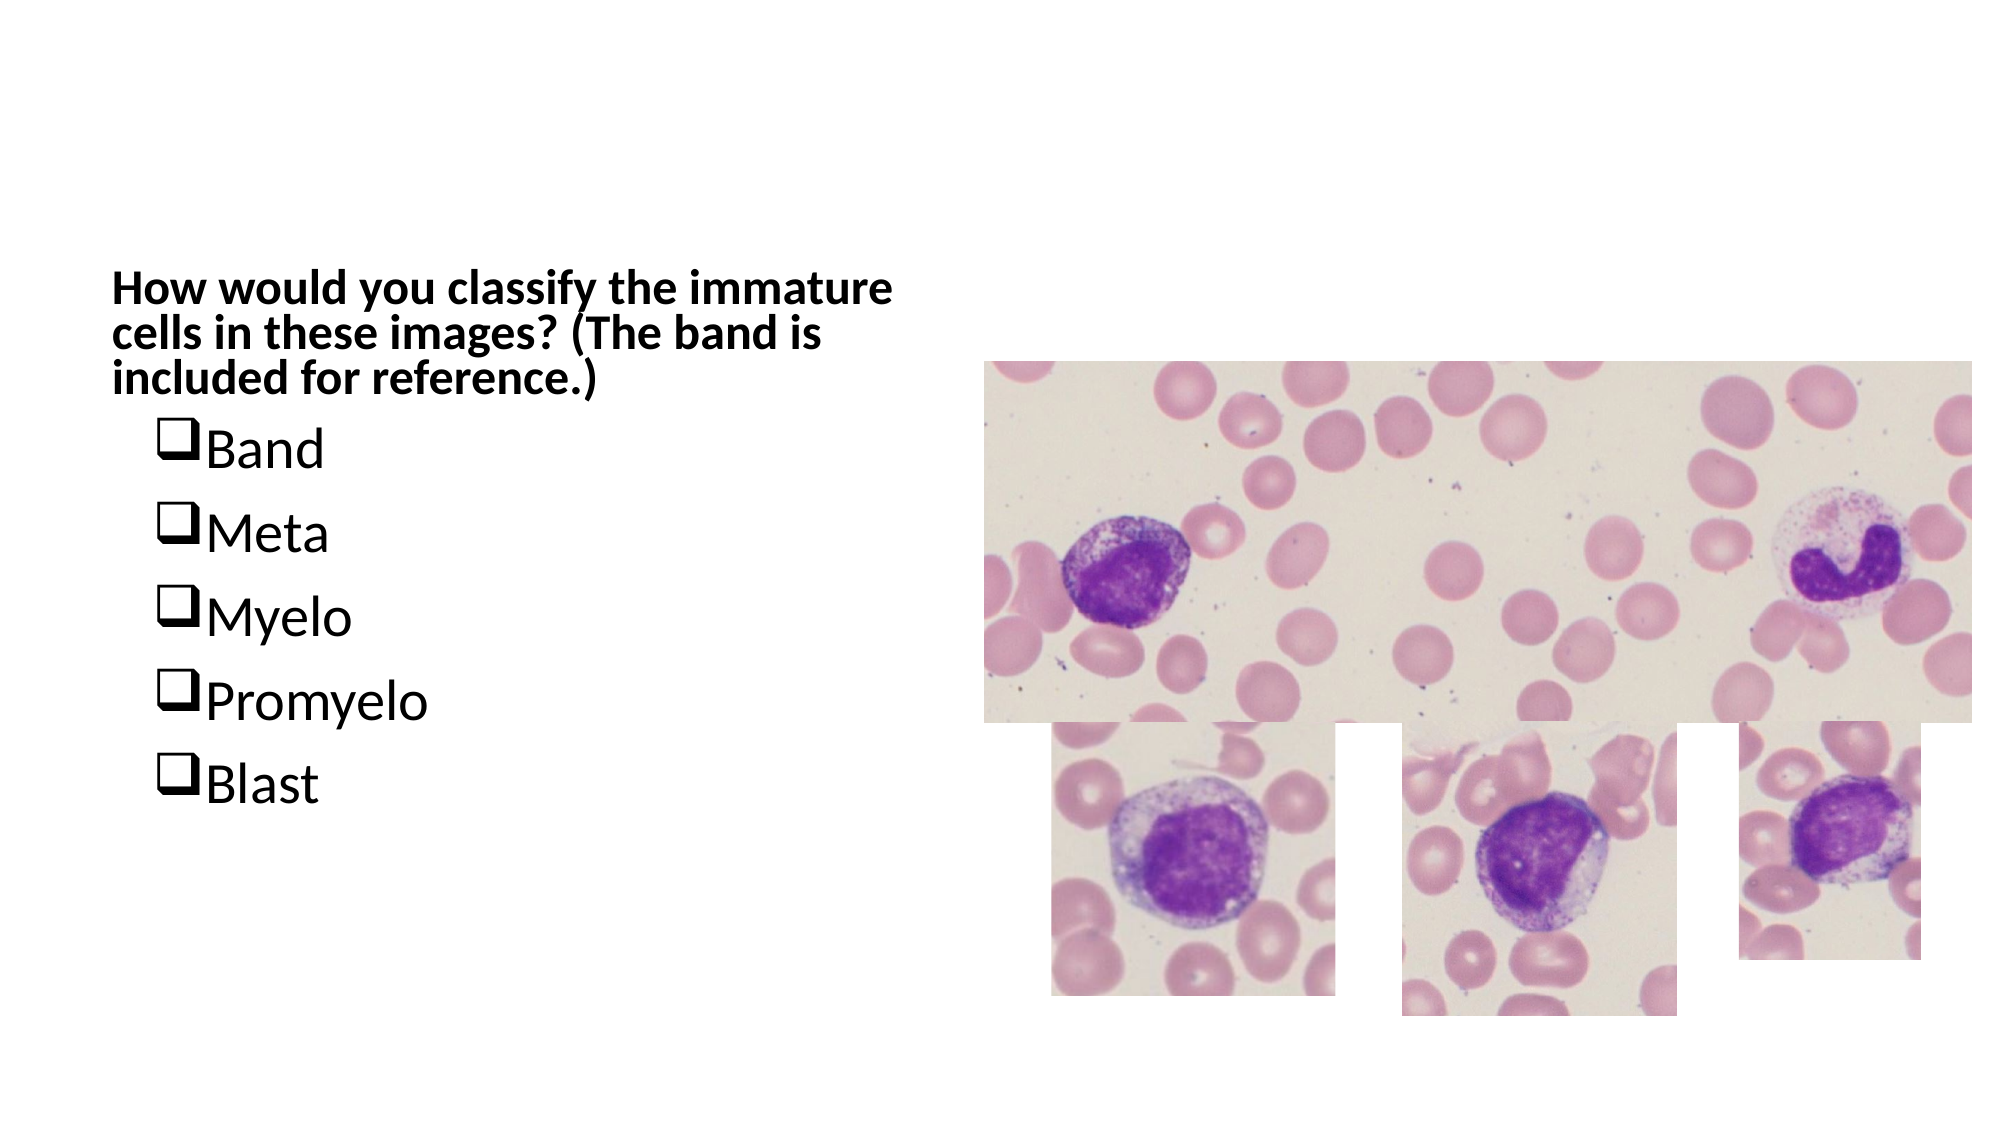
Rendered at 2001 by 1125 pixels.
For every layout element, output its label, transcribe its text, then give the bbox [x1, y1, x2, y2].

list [983, 360, 1972, 723]
picture [1402, 721, 1677, 1016]
list Band Meta Myelo Promyelo Blast [137, 410, 984, 1016]
picture [1051, 722, 1336, 996]
list How would you classify the immature cells in these images? (The band is included for reference.) [96, 235, 984, 411]
picture [1738, 721, 1921, 960]
